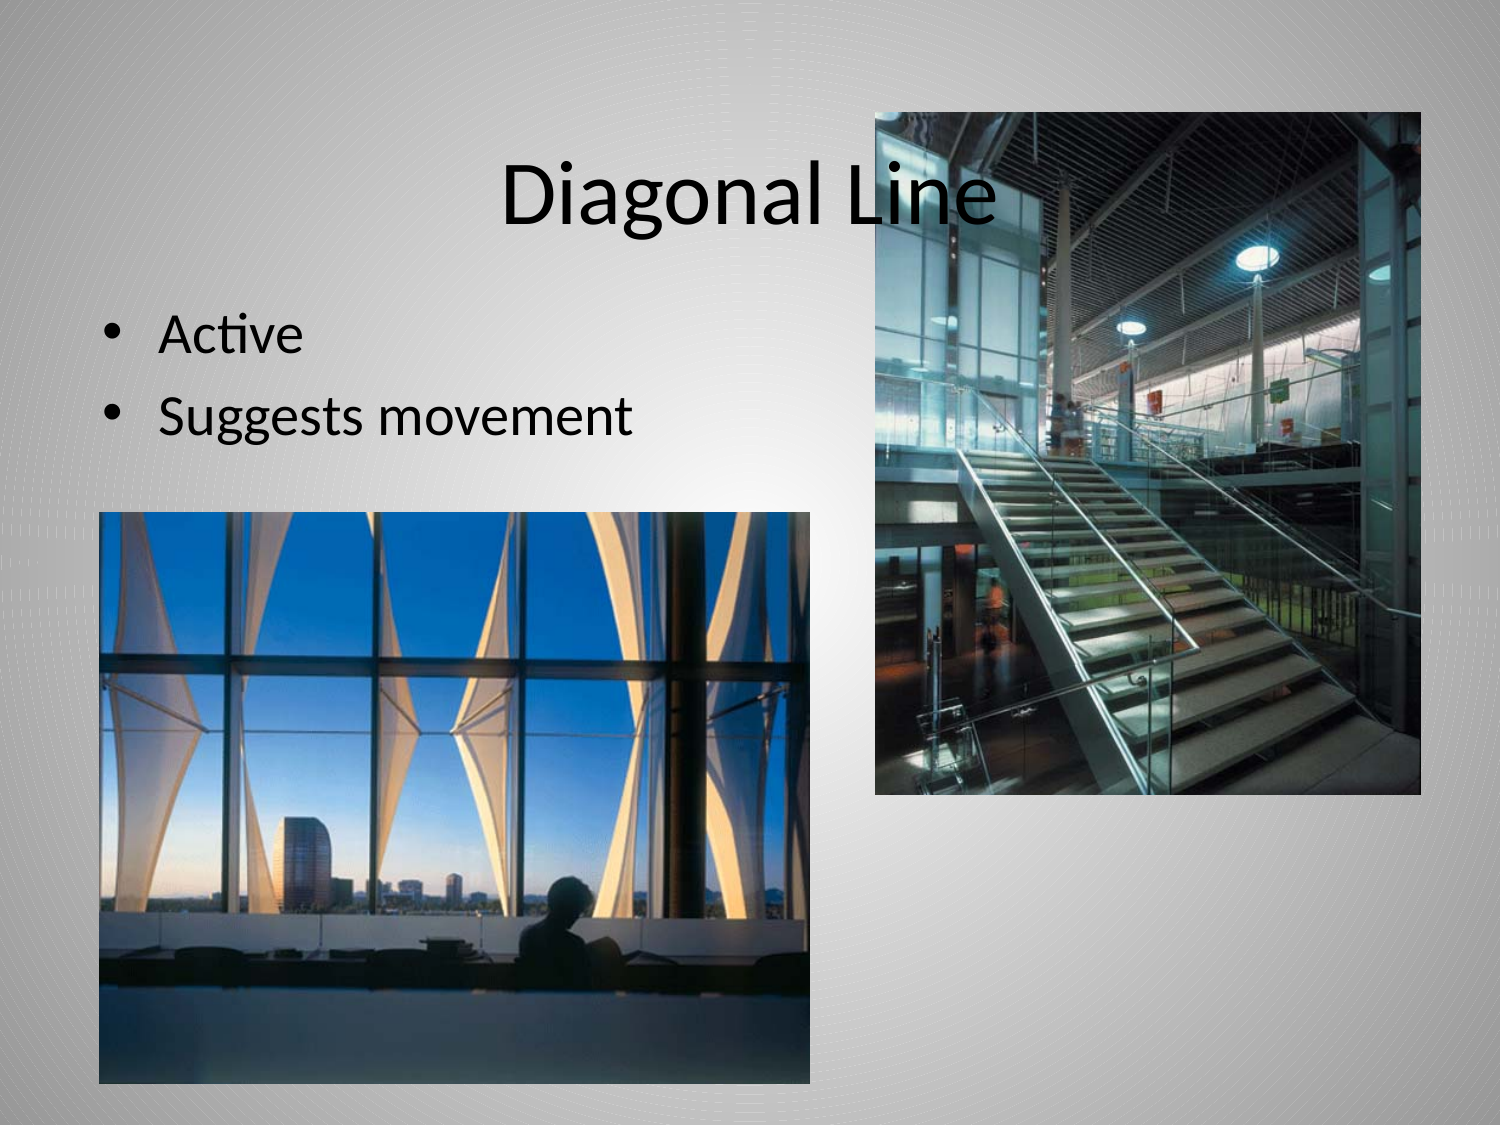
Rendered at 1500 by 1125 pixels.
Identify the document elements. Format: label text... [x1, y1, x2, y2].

title Diagonal Line [75, 75, 1425, 300]
picture [99, 512, 810, 1084]
list Active Suggests movement [87, 287, 750, 925]
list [874, 112, 1422, 795]
